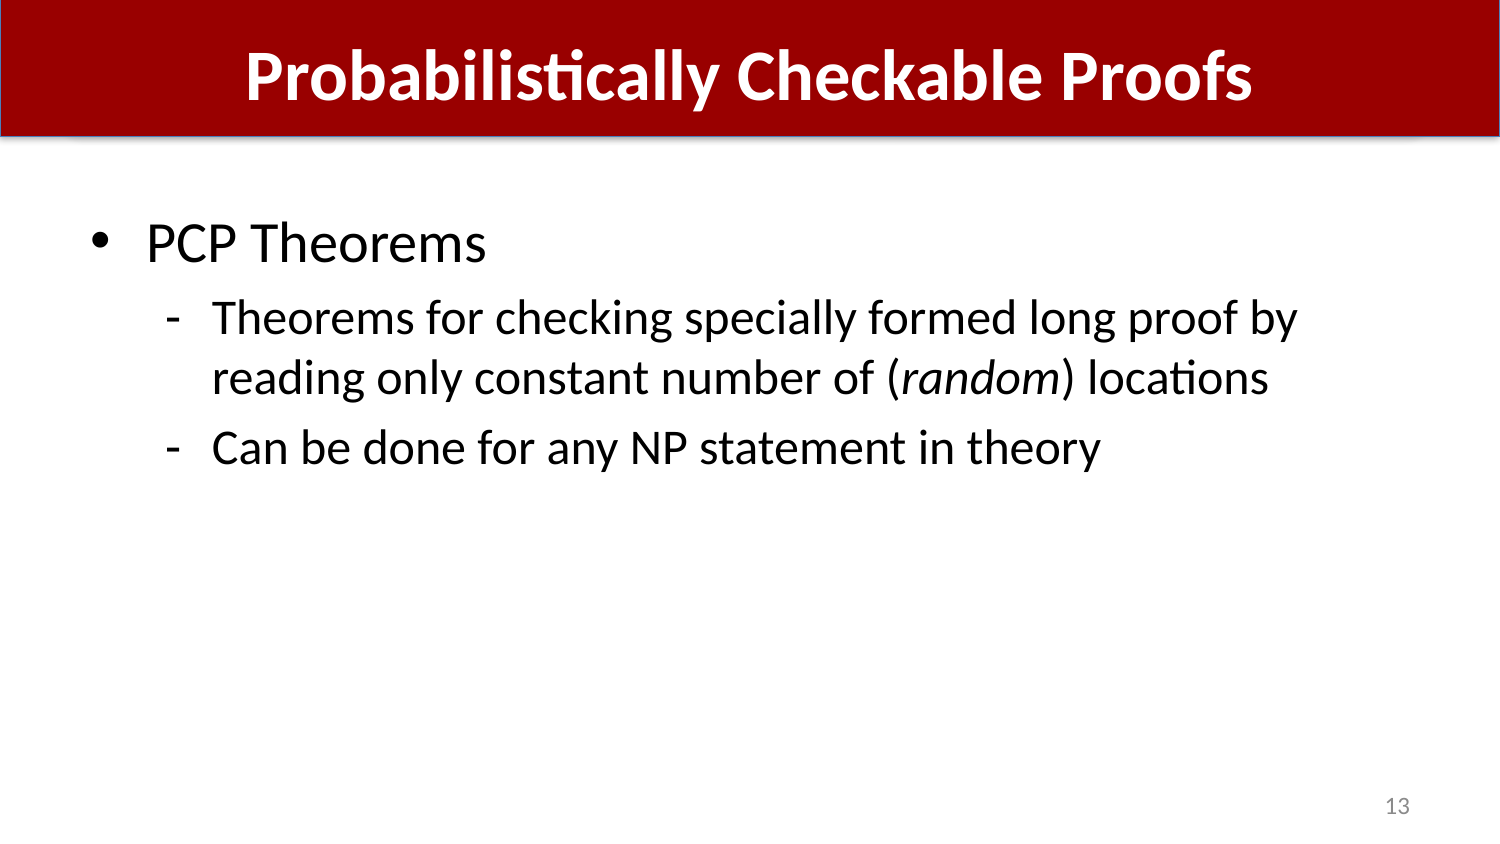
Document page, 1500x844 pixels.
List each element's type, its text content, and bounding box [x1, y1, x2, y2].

slide_number 13 [1074, 782, 1425, 828]
list PCP Theorems Theorems for checking specially formed long proof by reading only constant number of (random) locations Can be done for any NP statement in theory [75, 196, 1425, 754]
title Probabilistically Checkable Proofs [75, 20, 1425, 123]
